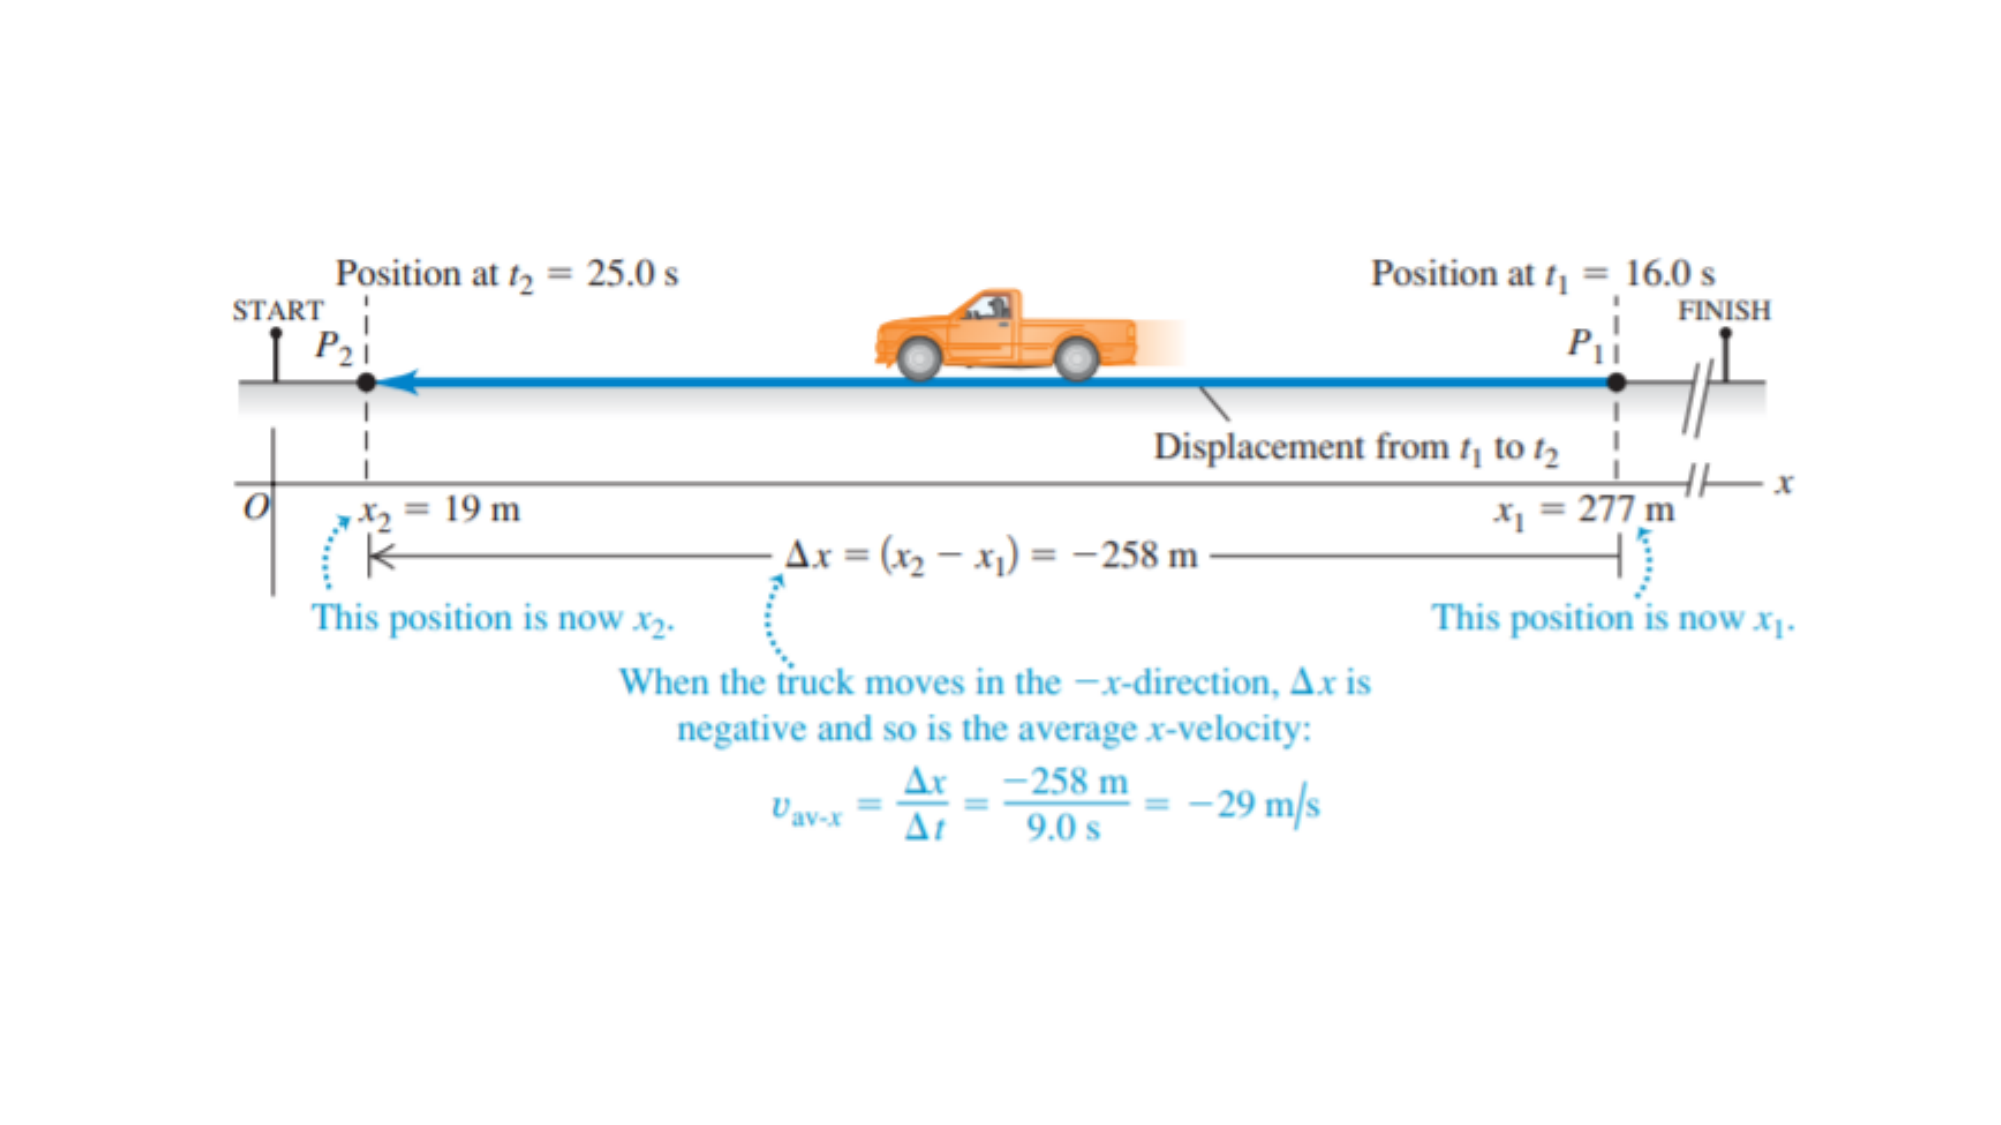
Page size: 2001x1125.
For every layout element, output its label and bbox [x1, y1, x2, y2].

picture [186, 168, 1830, 881]
